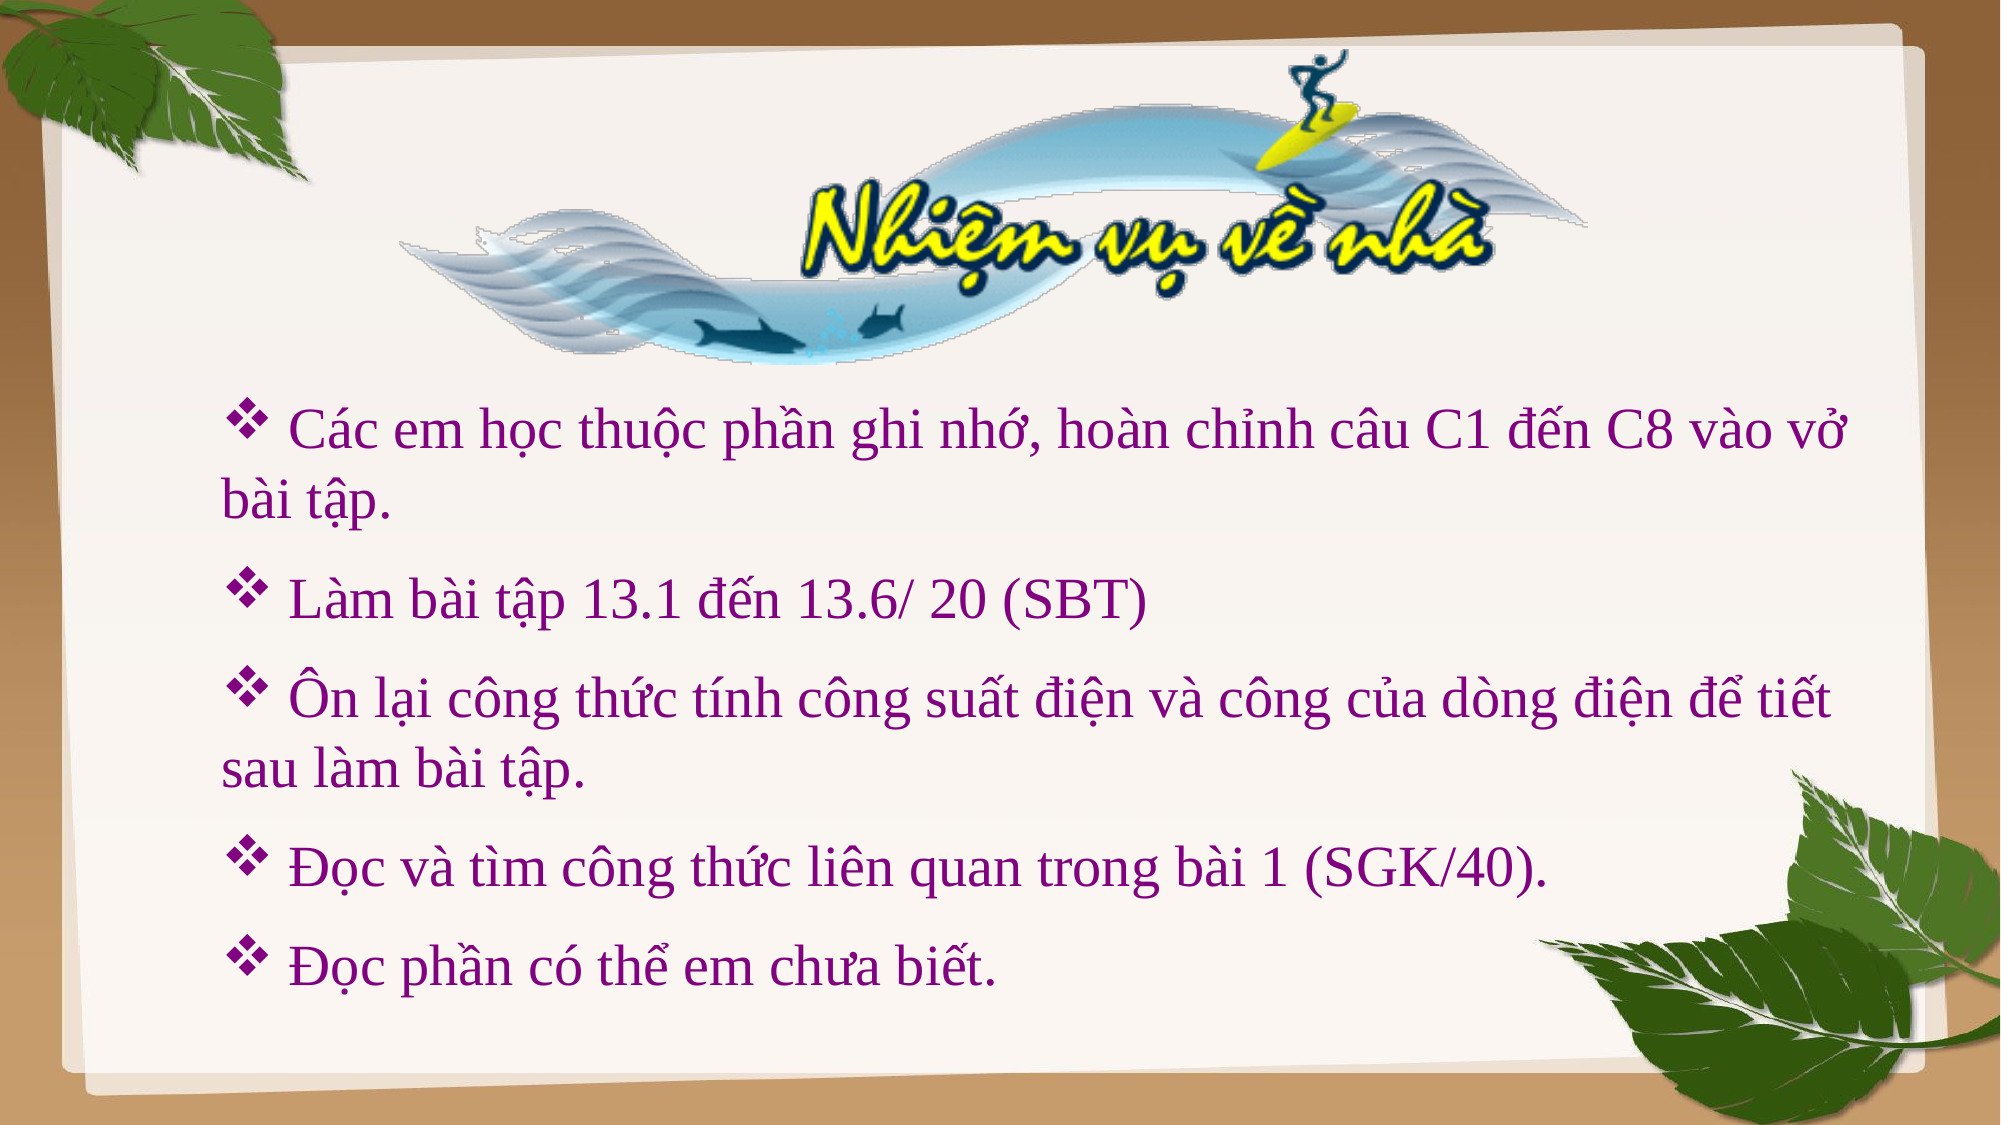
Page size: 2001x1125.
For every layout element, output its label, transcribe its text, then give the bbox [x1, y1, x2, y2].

text_box Các em học thuộc phần ghi nhớ, hoàn chỉnh câu C1 đến C8 vào vở bài tập. Làm bài tập 13.1 đến 13.6/ 20 (SBT) Ôn lại công thức tính công suất điện và công của dòng điện để tiết sau làm bài tập. Đọc và tìm công thức liên quan trong bài 1 (SGK/40). Đọc phần có thể em chưa biết. [206, 383, 1935, 1005]
picture [0, 0, 2001, 1125]
